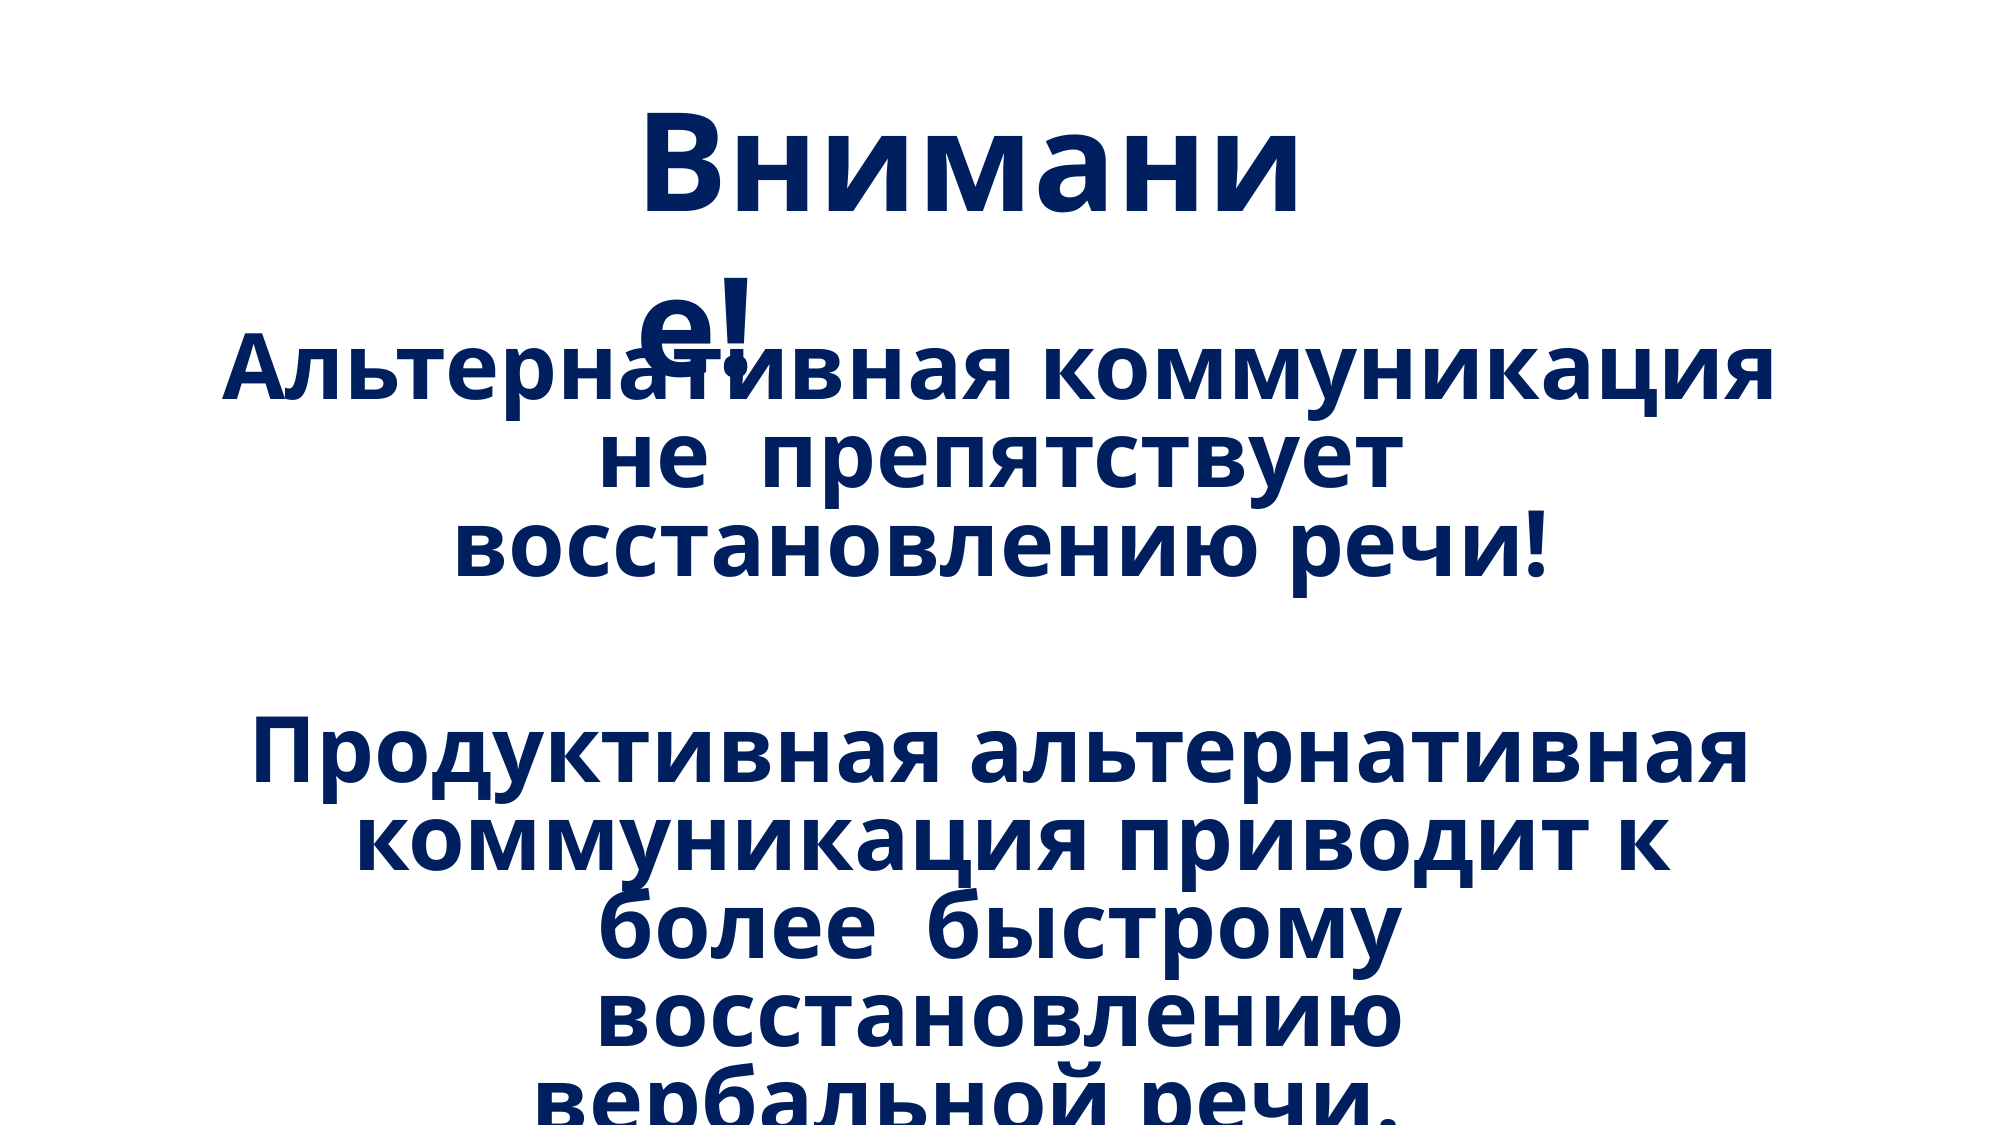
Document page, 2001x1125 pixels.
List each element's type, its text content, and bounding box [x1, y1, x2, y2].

list Альтернативная коммуникация не препятствует восстановлению речи! Продуктивная альтернативная коммуникация приводит к более быстрому восстановлению вербальной речи. [176, 306, 1824, 1125]
title Внимание! [633, 71, 1367, 306]
